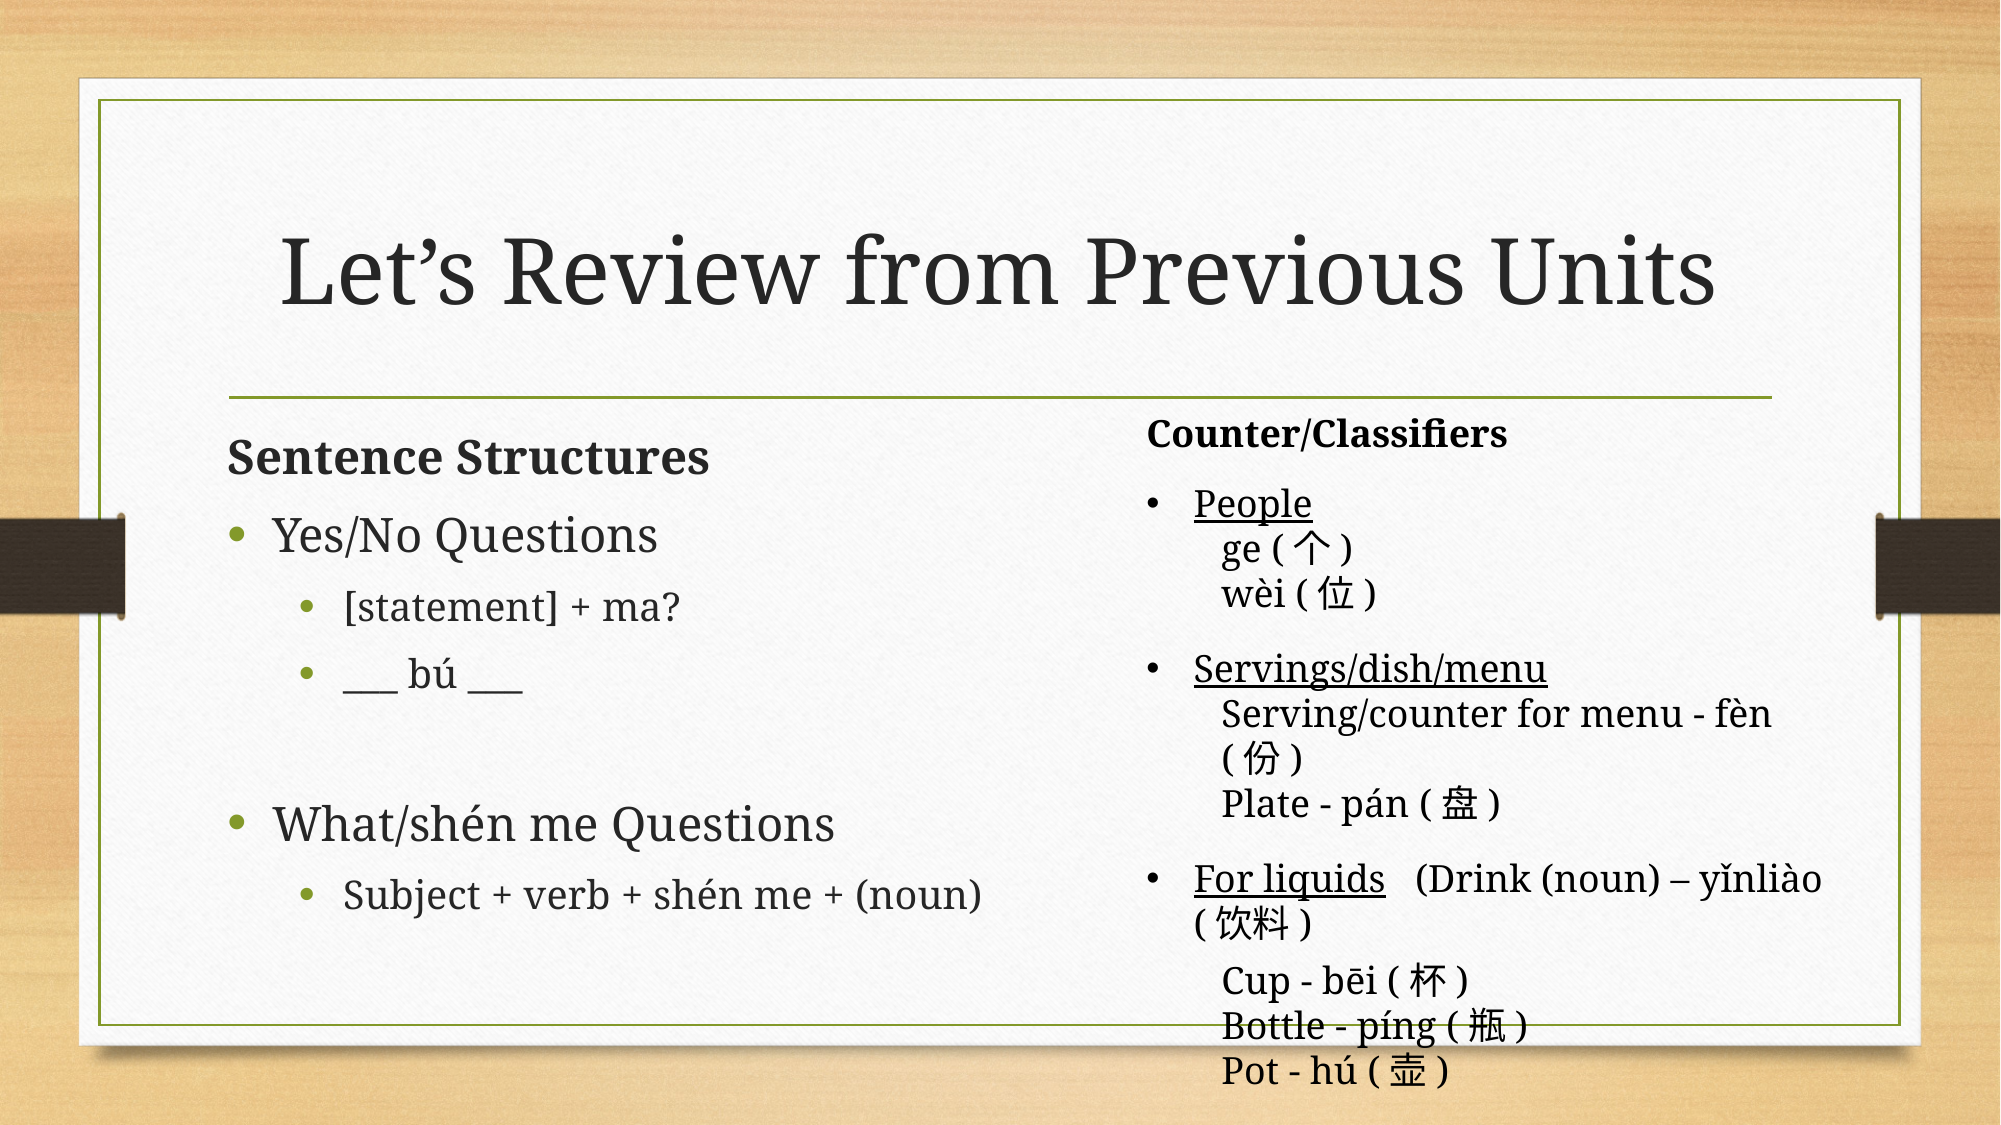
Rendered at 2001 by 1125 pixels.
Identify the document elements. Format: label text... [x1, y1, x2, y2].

list Sentence Structures Yes/No Questions [statement] + ma? ___ bú ___ What/shén me Questions Subject + verb + shén me + (noun) [212, 419, 1000, 964]
picture [0, 0, 2001, 1125]
text_box Counter/Classifiers People ge (个) wèi (位) Servings/dish/menu Serving/counter for menu - fèn (份) Plate - pán (盘) For liquids (Drink (noun) – yǐnliào (饮料) Cup - bēi (杯) Bottle - píng (瓶) Pot - hú (壶) [1131, 375, 1860, 1100]
title Let’s Review from Previous Units [212, 161, 1788, 375]
